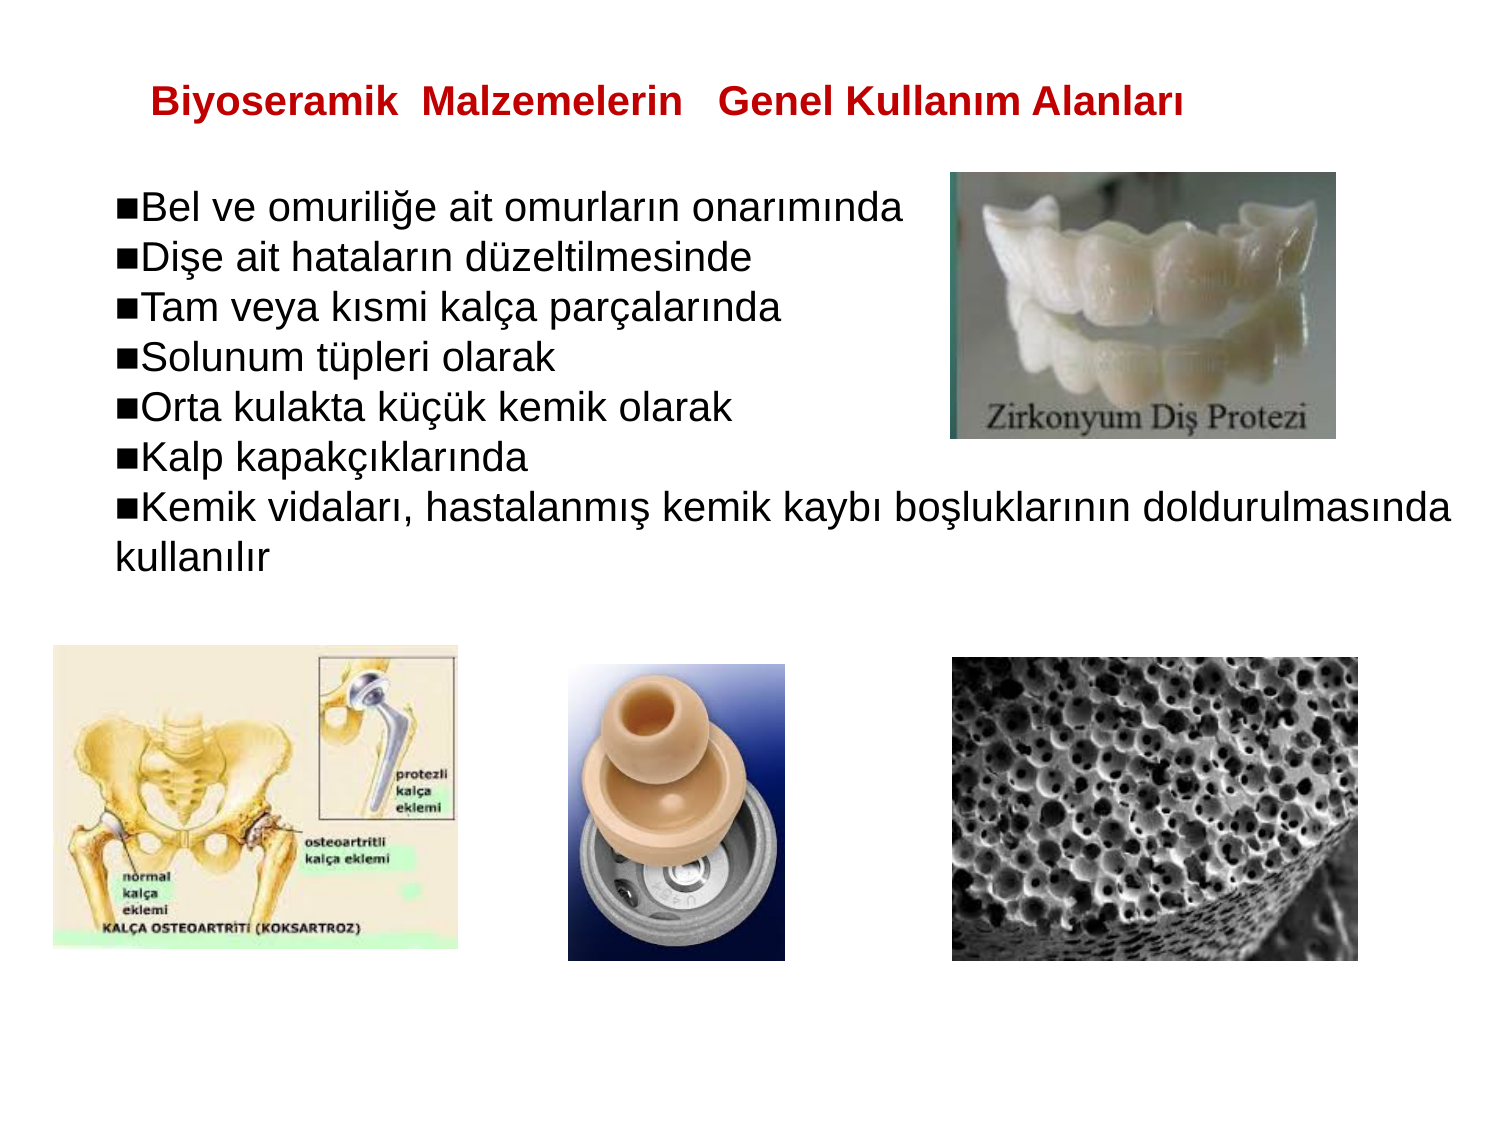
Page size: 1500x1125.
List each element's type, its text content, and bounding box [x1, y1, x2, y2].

picture [568, 664, 785, 961]
text_box Biyoseramik Malzemelerin Genel Kullanım Alanları [135, 66, 1294, 132]
picture [52, 644, 459, 949]
picture [950, 172, 1337, 440]
picture [952, 656, 1358, 961]
text_box ■Bel ve omuriliğe ait omurların onarımında ■Dişe ait hataların düzeltilmesinde ■Tam veya kısmi kalça parçalarında ■Solunum tüpleri olarak ■Orta kulakta küçük kemik olarak ■Kalp kapakçıklarında ■Kemik vidaları, hastalanmış kemik kaybı boşluklarının doldurulmasında kullanılır [100, 172, 1500, 588]
